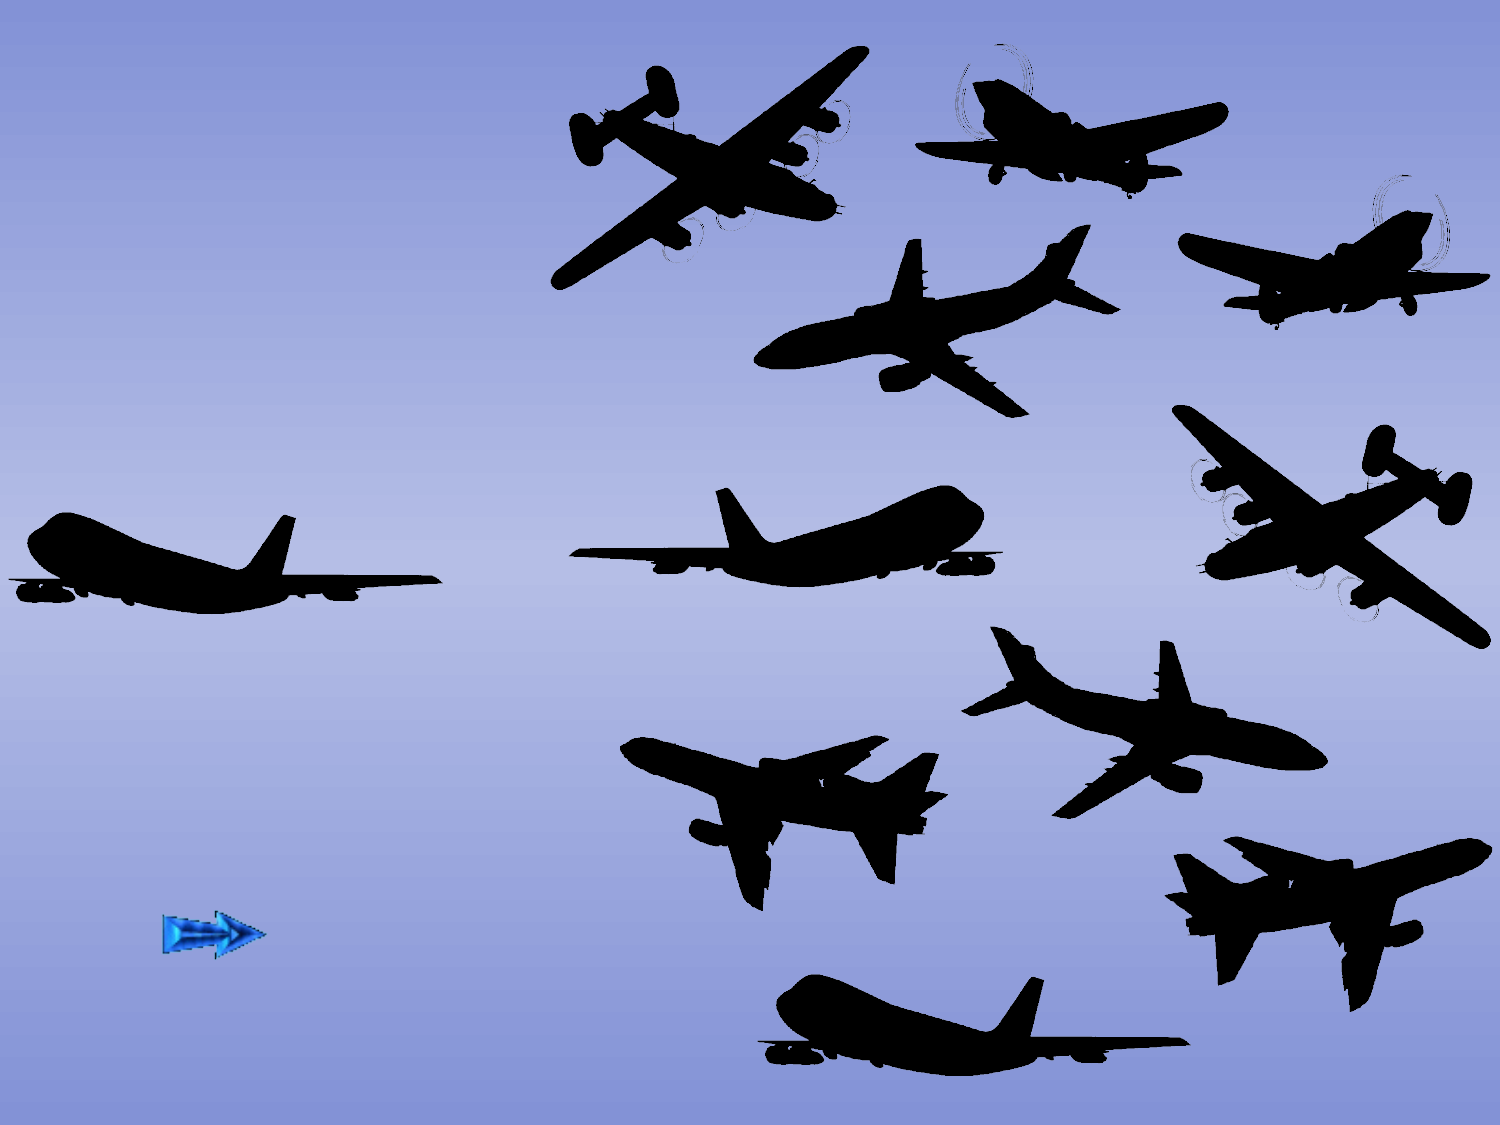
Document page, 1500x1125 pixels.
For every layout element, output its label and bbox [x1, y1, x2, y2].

picture [564, 476, 1010, 595]
picture [612, 390, 1500, 1084]
picture [540, 31, 1122, 423]
picture [1, 503, 447, 622]
picture [905, 31, 1500, 330]
picture [159, 909, 271, 963]
text_box [0, 0, 1500, 1125]
